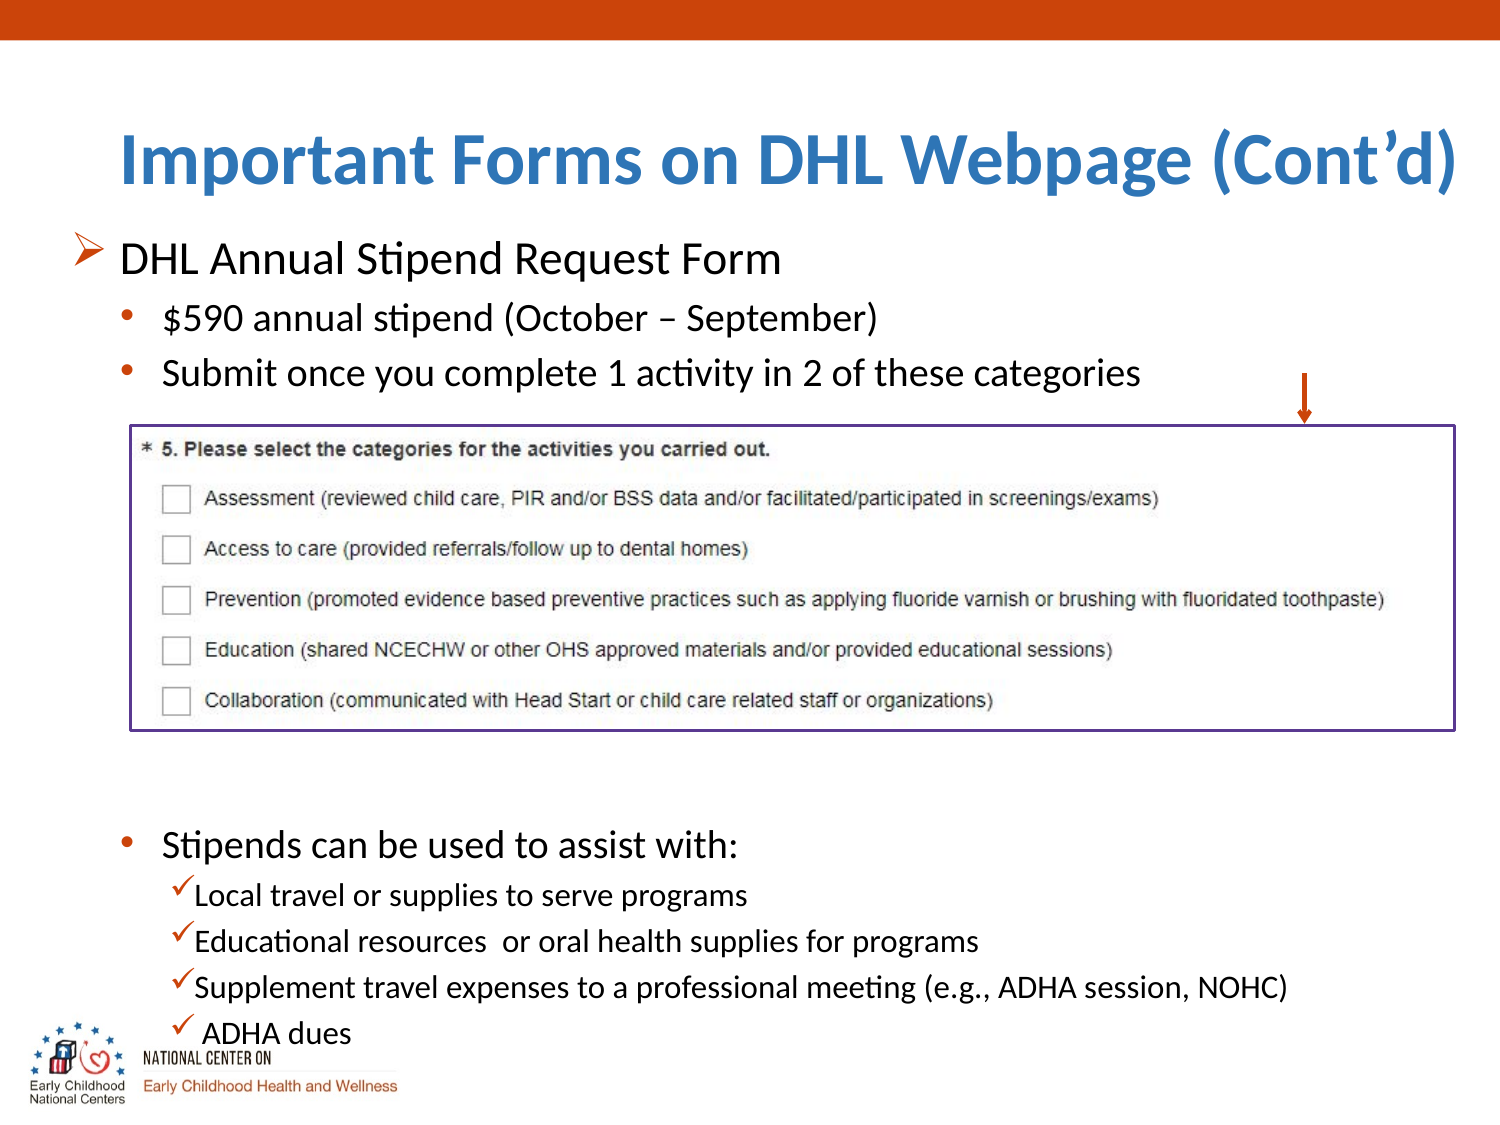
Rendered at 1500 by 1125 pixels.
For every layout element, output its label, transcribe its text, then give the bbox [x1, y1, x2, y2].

picture [132, 426, 1454, 730]
list DHL Annual Stipend Request Form $590 annual stipend (October – September) Submit once you complete 1 activity in 2 of these categories Stipends can be used to assist with: Local travel or supplies to serve programs Educational resources or oral health supplies for programs Supplement travel expenses to a professional meeting (e.g., ADHA session, NOHC) ADHA dues [55, 219, 1438, 1061]
title Important Forms on DHL Webpage (Cont’d) [104, 104, 1479, 216]
picture [6, 1005, 410, 1114]
